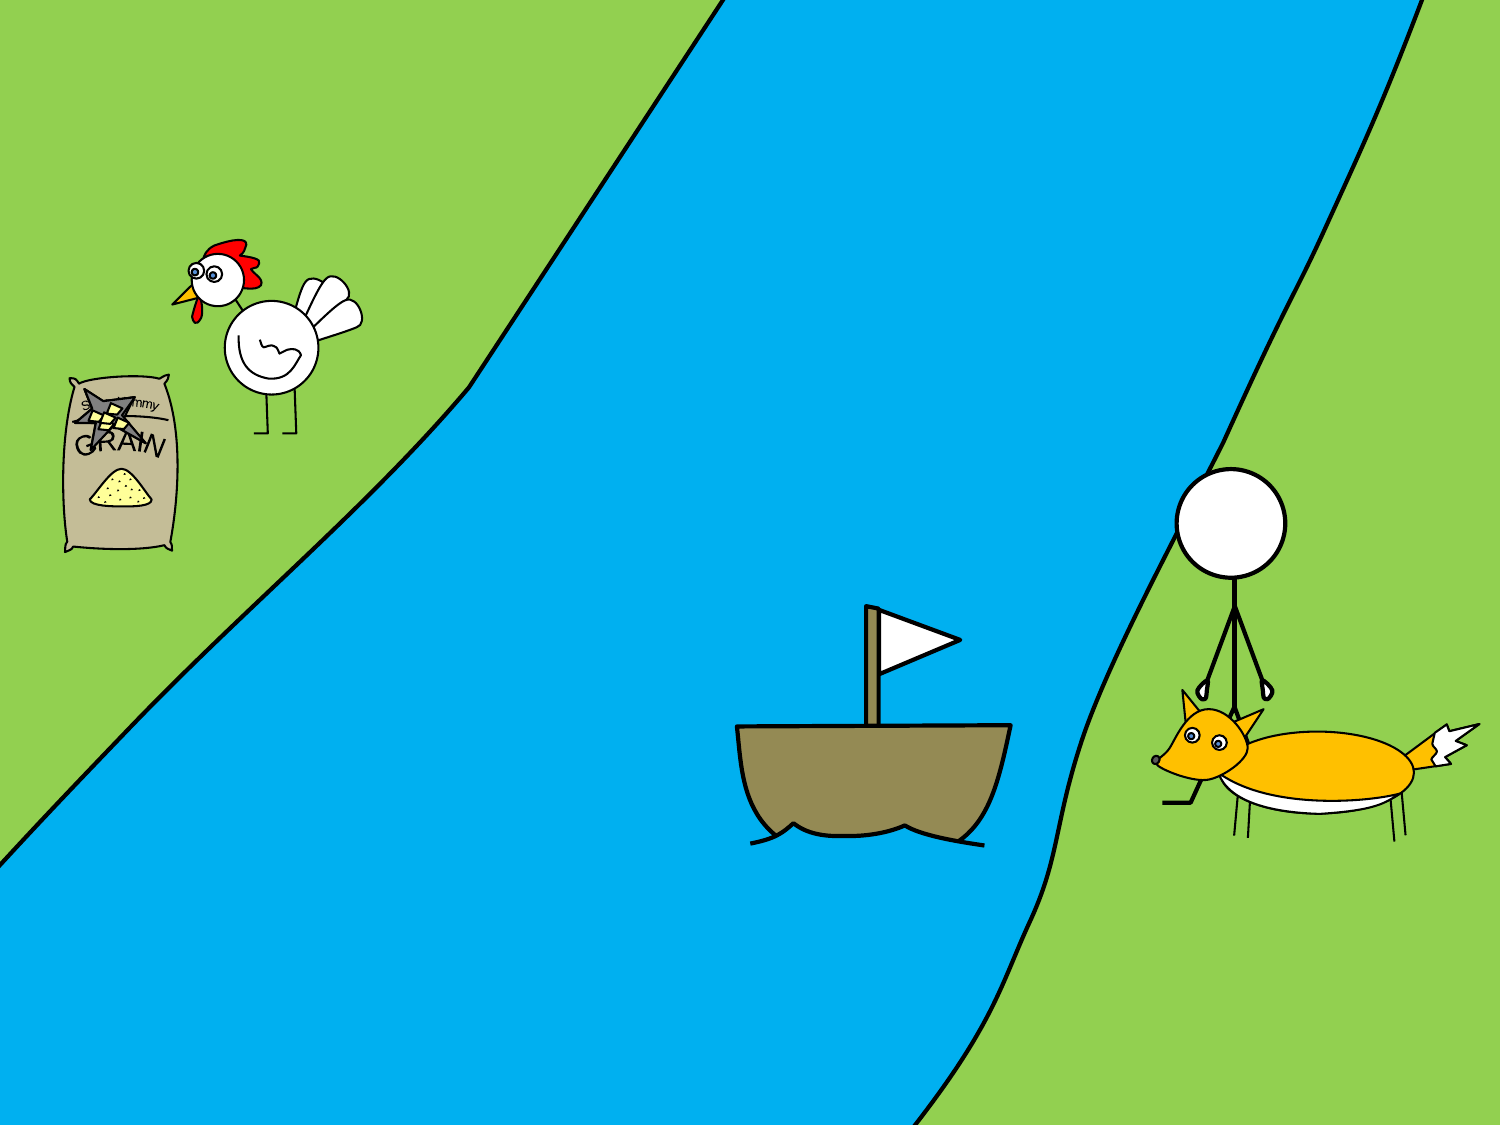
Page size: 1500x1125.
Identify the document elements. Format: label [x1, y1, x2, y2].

text_box [169, 240, 354, 434]
text_box [1161, 468, 1291, 693]
text_box [74, 388, 146, 451]
text_box [0, 281, 258, 651]
text_box [62, 374, 178, 553]
text_box [0, 0, 1425, 1125]
text_box [736, 605, 1011, 871]
text_box [1152, 695, 1480, 842]
